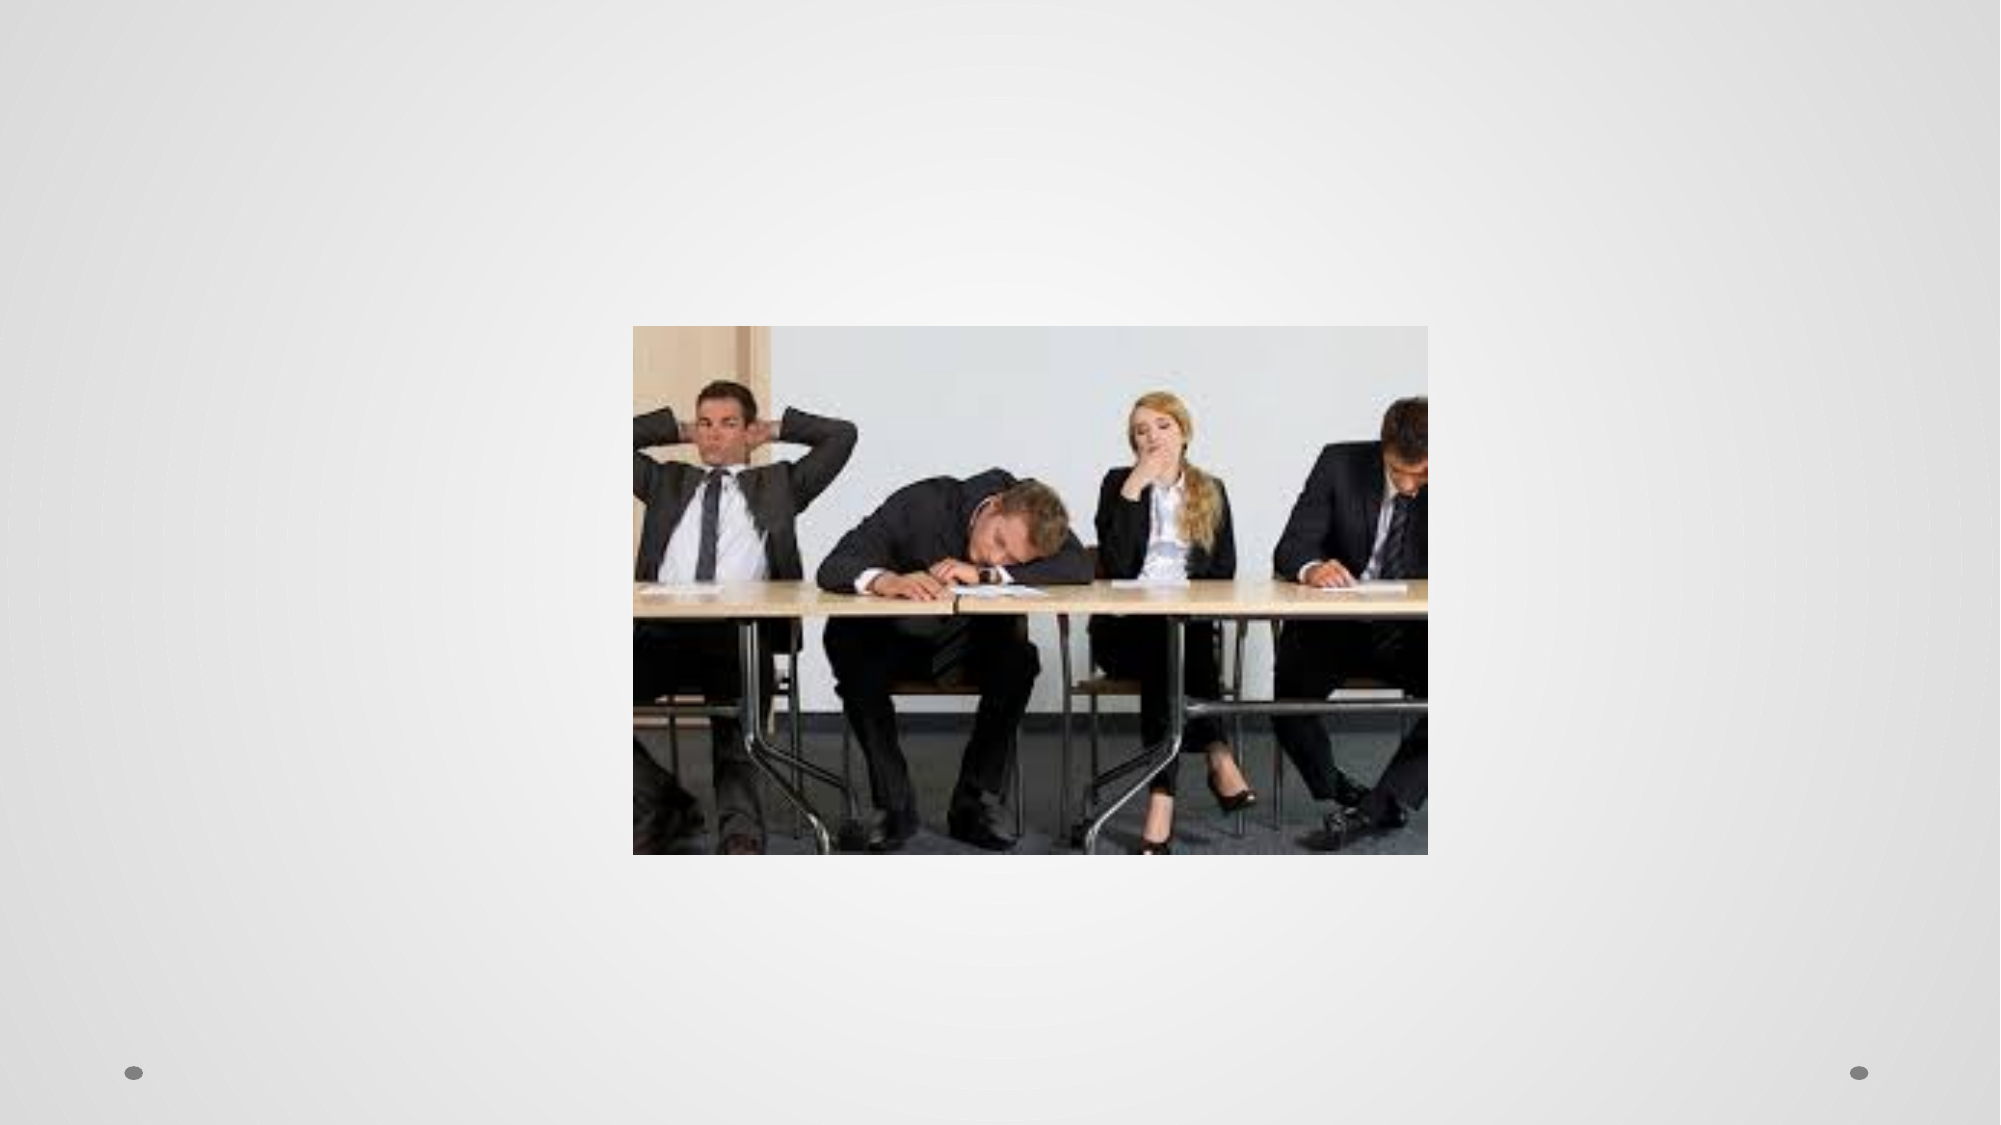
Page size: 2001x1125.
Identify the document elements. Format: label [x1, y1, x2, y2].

list [633, 326, 1428, 855]
